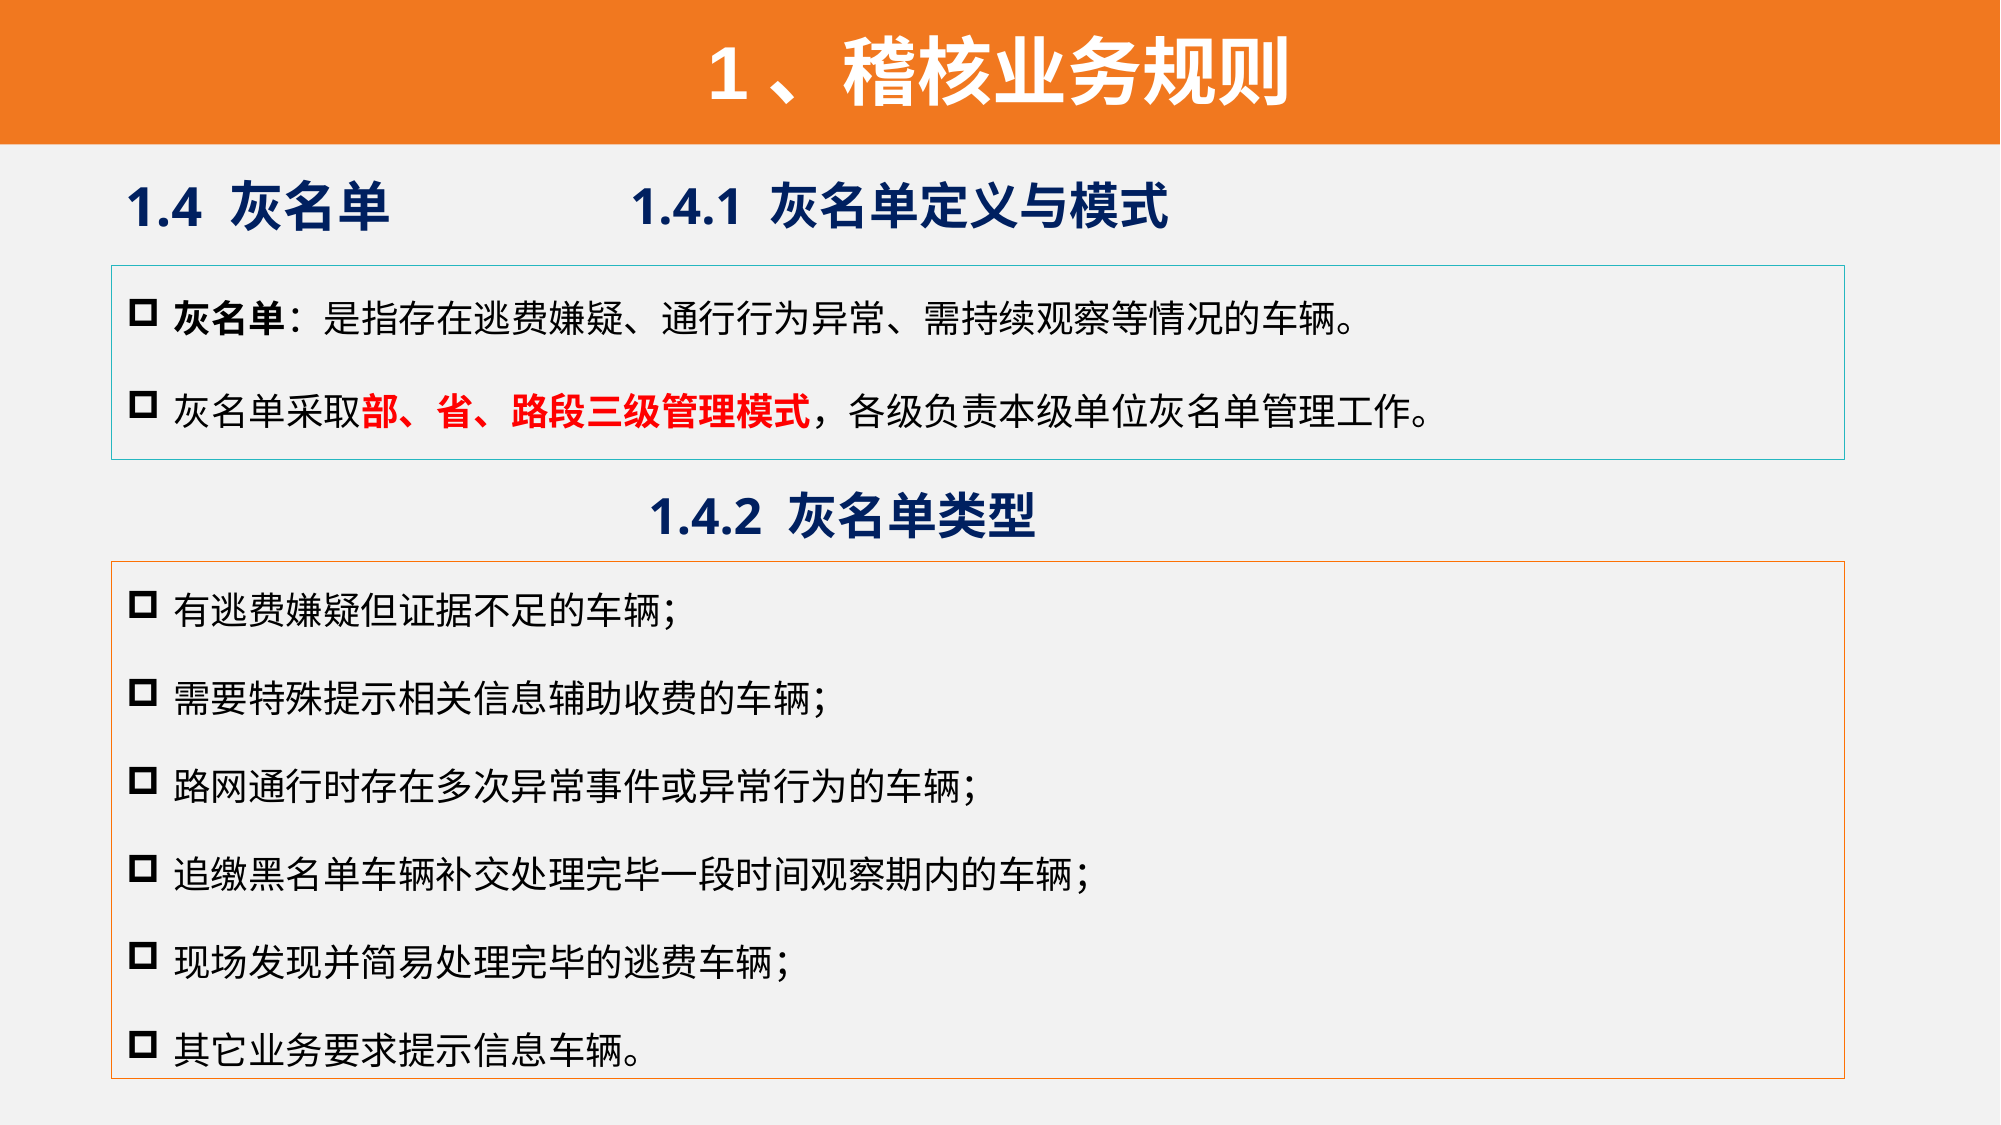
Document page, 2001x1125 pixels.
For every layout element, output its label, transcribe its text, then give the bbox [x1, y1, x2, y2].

text_box [0, 0, 2000, 145]
text_box 1、稽核业务规则 [692, 17, 1308, 123]
text_box 1.4.1 灰名单定义与模式 [615, 166, 1184, 242]
text_box 有逃费嫌疑但证据不足的车辆； 需要特殊提示相关信息辅助收费的车辆； 路网通行时存在多次异常事件或异常行为的车辆； 追缴黑名单车辆补交处理完毕一段时间观察期内的车辆； 现场发现并简易处理完毕的逃费车辆； 其它业务要求提示信息车辆。 [111, 561, 1845, 1079]
text_box 灰名单：是指存在逃费嫌疑、通行行为异常、需持续观察等情况的车辆。 灰名单采取部、省、路段三级管理模式，各级负责本级单位灰名单管理工作。 [111, 265, 1845, 460]
text_box 1.4 灰名单 [110, 164, 407, 245]
text_box 1.4.2 灰名单类型 [633, 477, 1053, 553]
